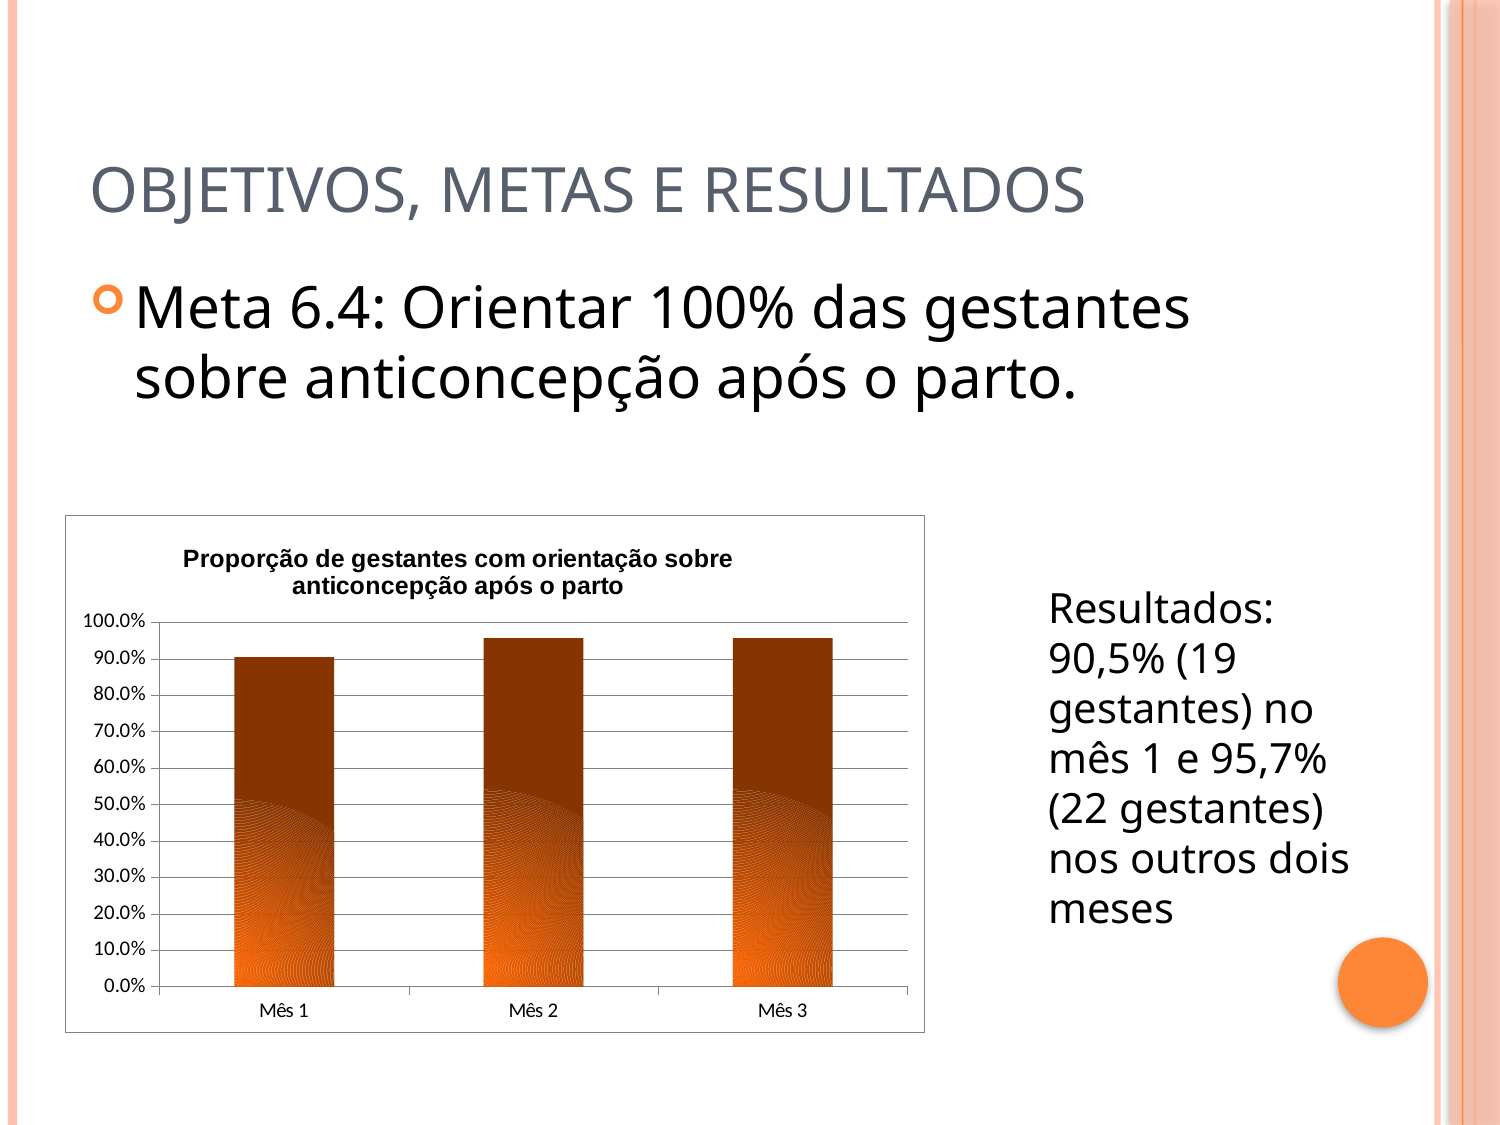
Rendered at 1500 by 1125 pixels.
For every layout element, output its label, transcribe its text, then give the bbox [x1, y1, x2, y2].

text_box Resultados: 90,5% (19 gestantes) no mês 1 e 95,7% (22 gestantes) nos outros dois meses [1033, 574, 1400, 990]
title Objetivos, metas e resultados [75, 45, 1300, 233]
list Meta 6.4: Orientar 100% das gestantes sobre anticoncepção após o parto. [75, 262, 1300, 1062]
chart [64, 514, 926, 1033]
